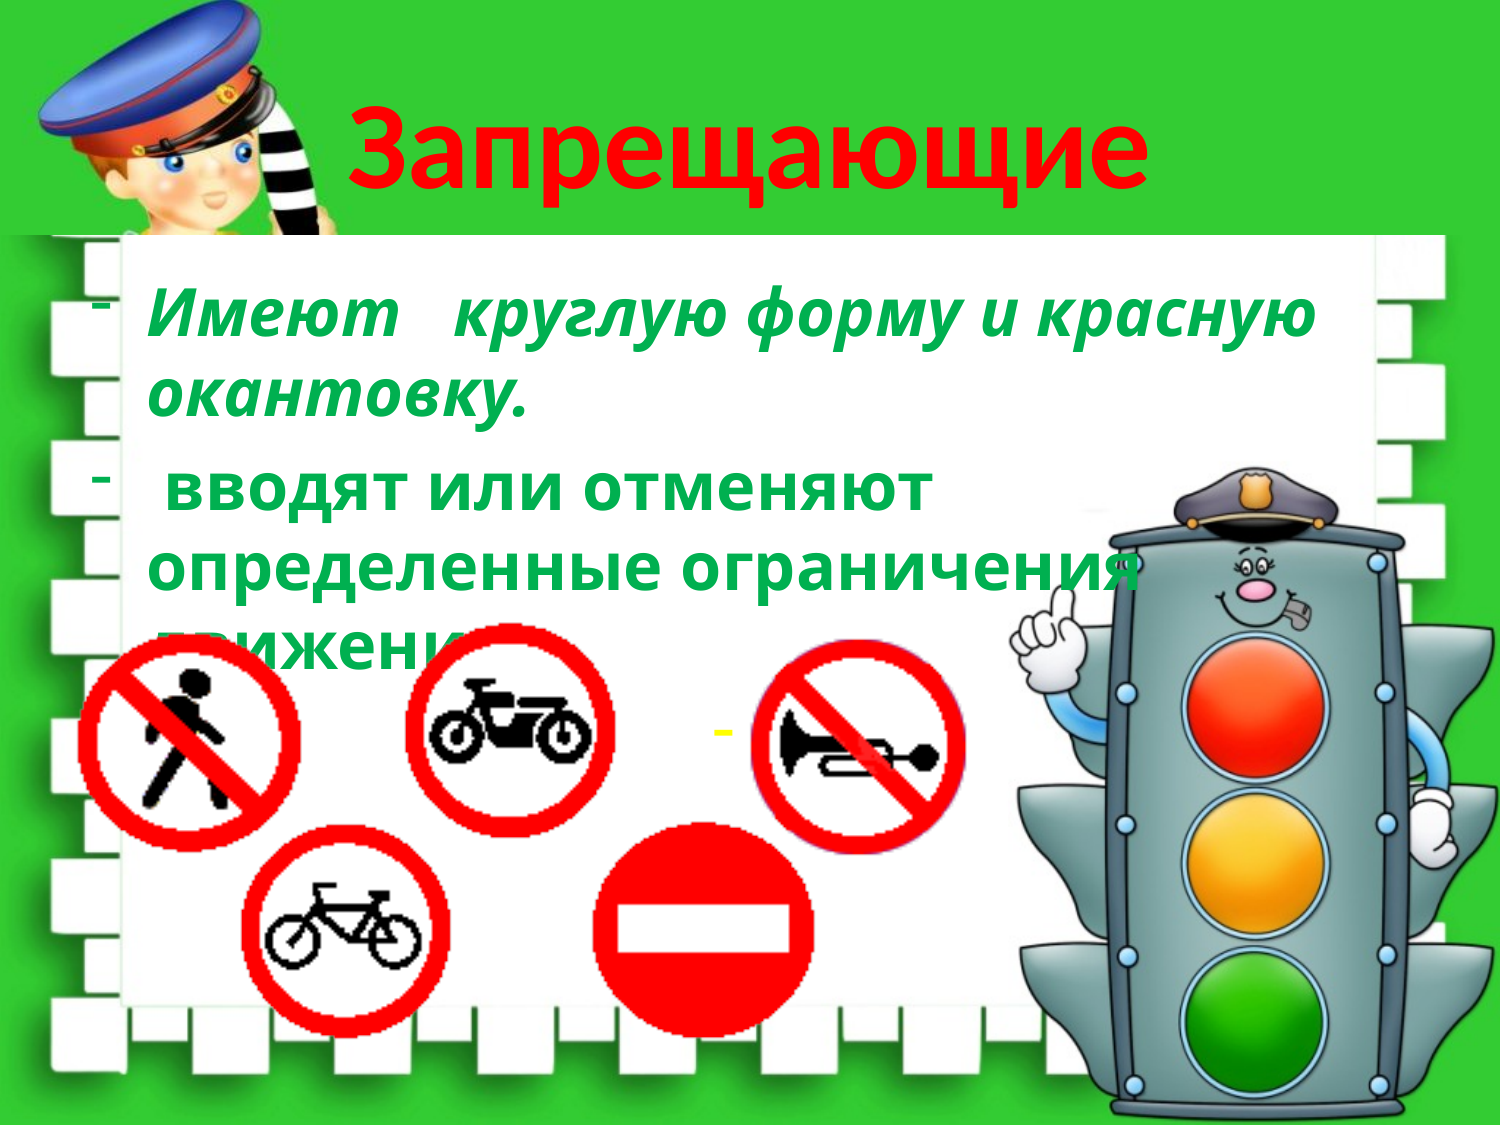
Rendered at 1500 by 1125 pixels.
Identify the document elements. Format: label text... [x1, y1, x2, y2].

picture [0, 0, 1500, 1125]
list Имеют круглую форму и красную окантовку. вводят или отменяют определенные ограничения движения. . [74, 262, 1426, 1006]
title Запрещающие [74, 44, 1426, 233]
